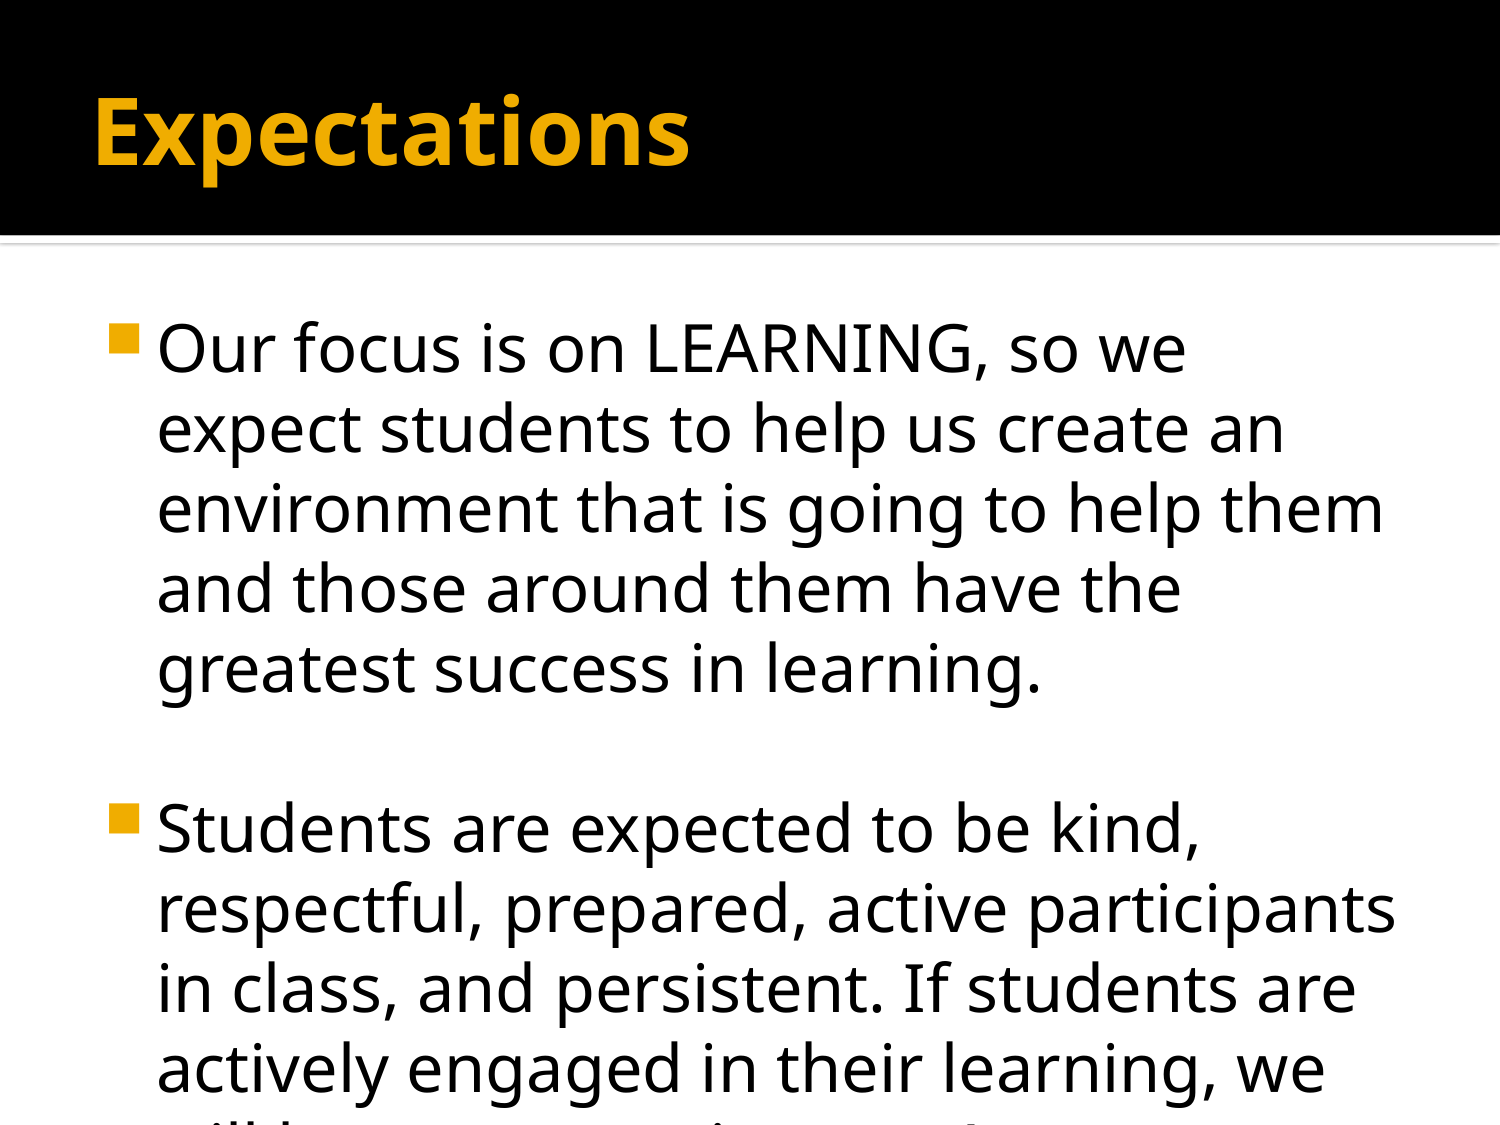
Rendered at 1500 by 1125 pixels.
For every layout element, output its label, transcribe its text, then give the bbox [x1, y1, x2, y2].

list Our focus is on LEARNING, so we expect students to help us create an environment that is going to help them and those around them have the greatest success in learning. Students are expected to be kind, respectful, prepared, active participants in class, and persistent. If students are actively engaged in their learning, we will have an amazing year! [75, 291, 1425, 1050]
title Expectations [75, 25, 1425, 231]
